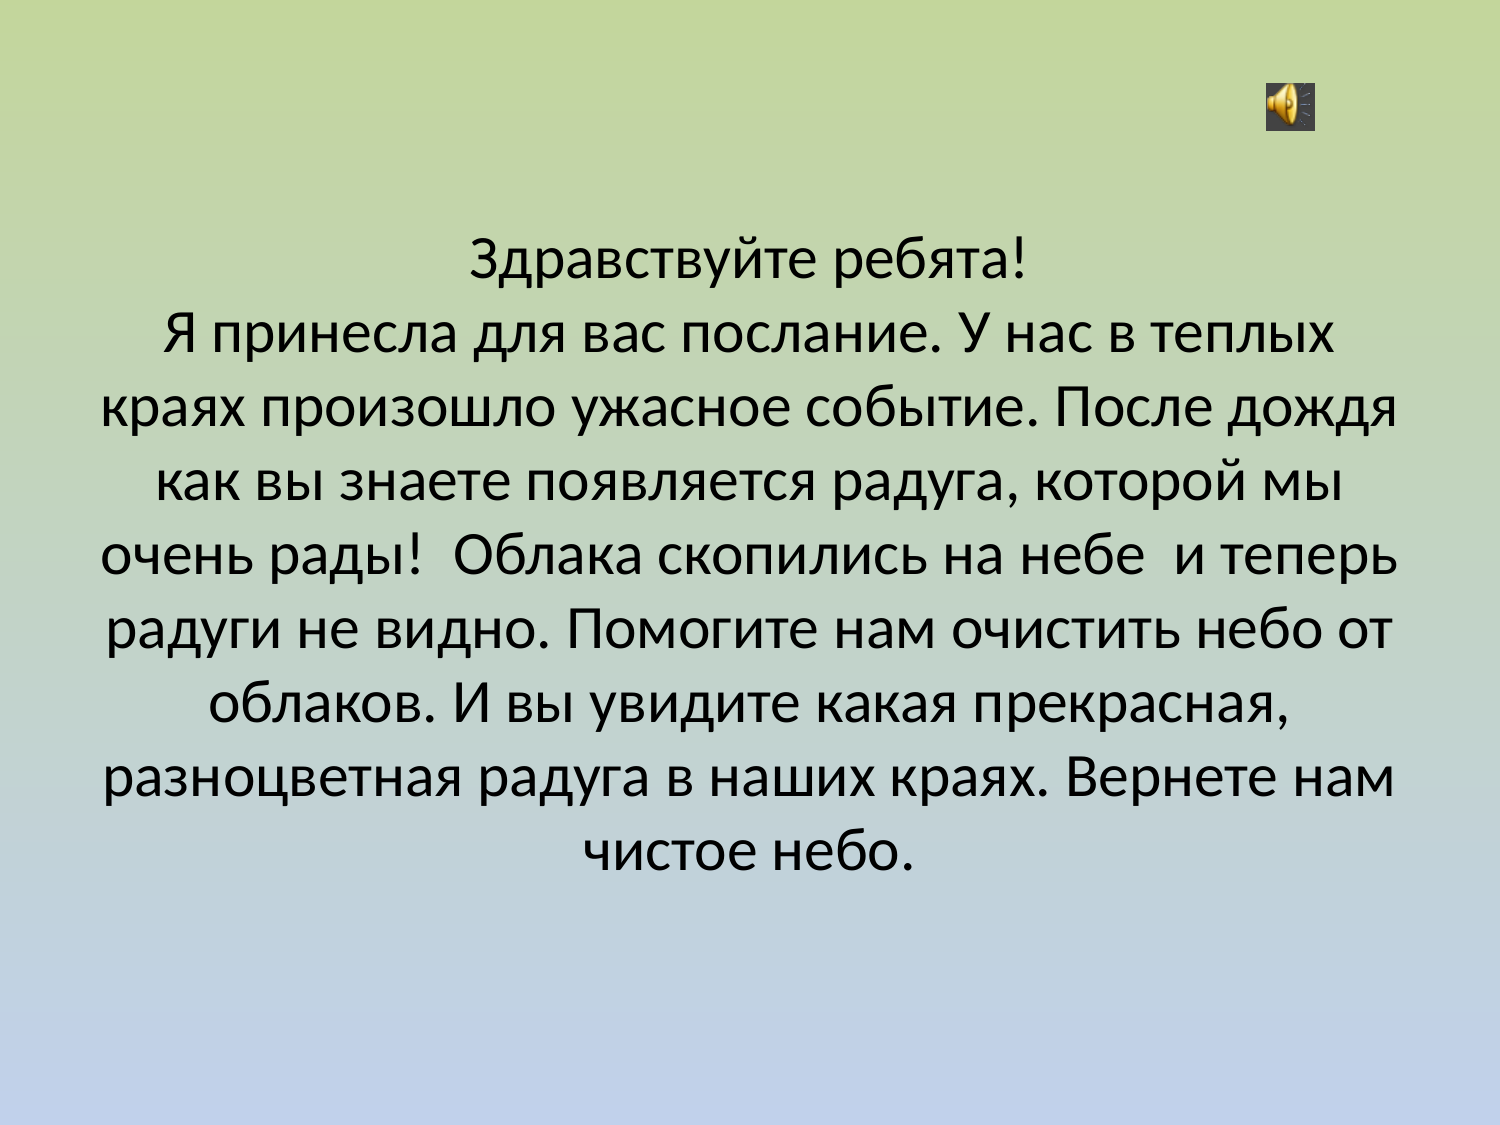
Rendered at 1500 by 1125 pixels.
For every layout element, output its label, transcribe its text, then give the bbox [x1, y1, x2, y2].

title Здравствуйте ребята! Я принесла для вас послание. У нас в теплых краях произошло ужасное событие. После дождя как вы знаете появляется радуга, которой мы очень рады! Облака скопились на небе и теперь радуги не видно. Помогите нам очистить небо от облаков. И вы увидите какая прекрасная, разноцветная радуга в наших краях. Вернете нам чистое небо. [75, 45, 1425, 1055]
picture [1265, 81, 1316, 133]
